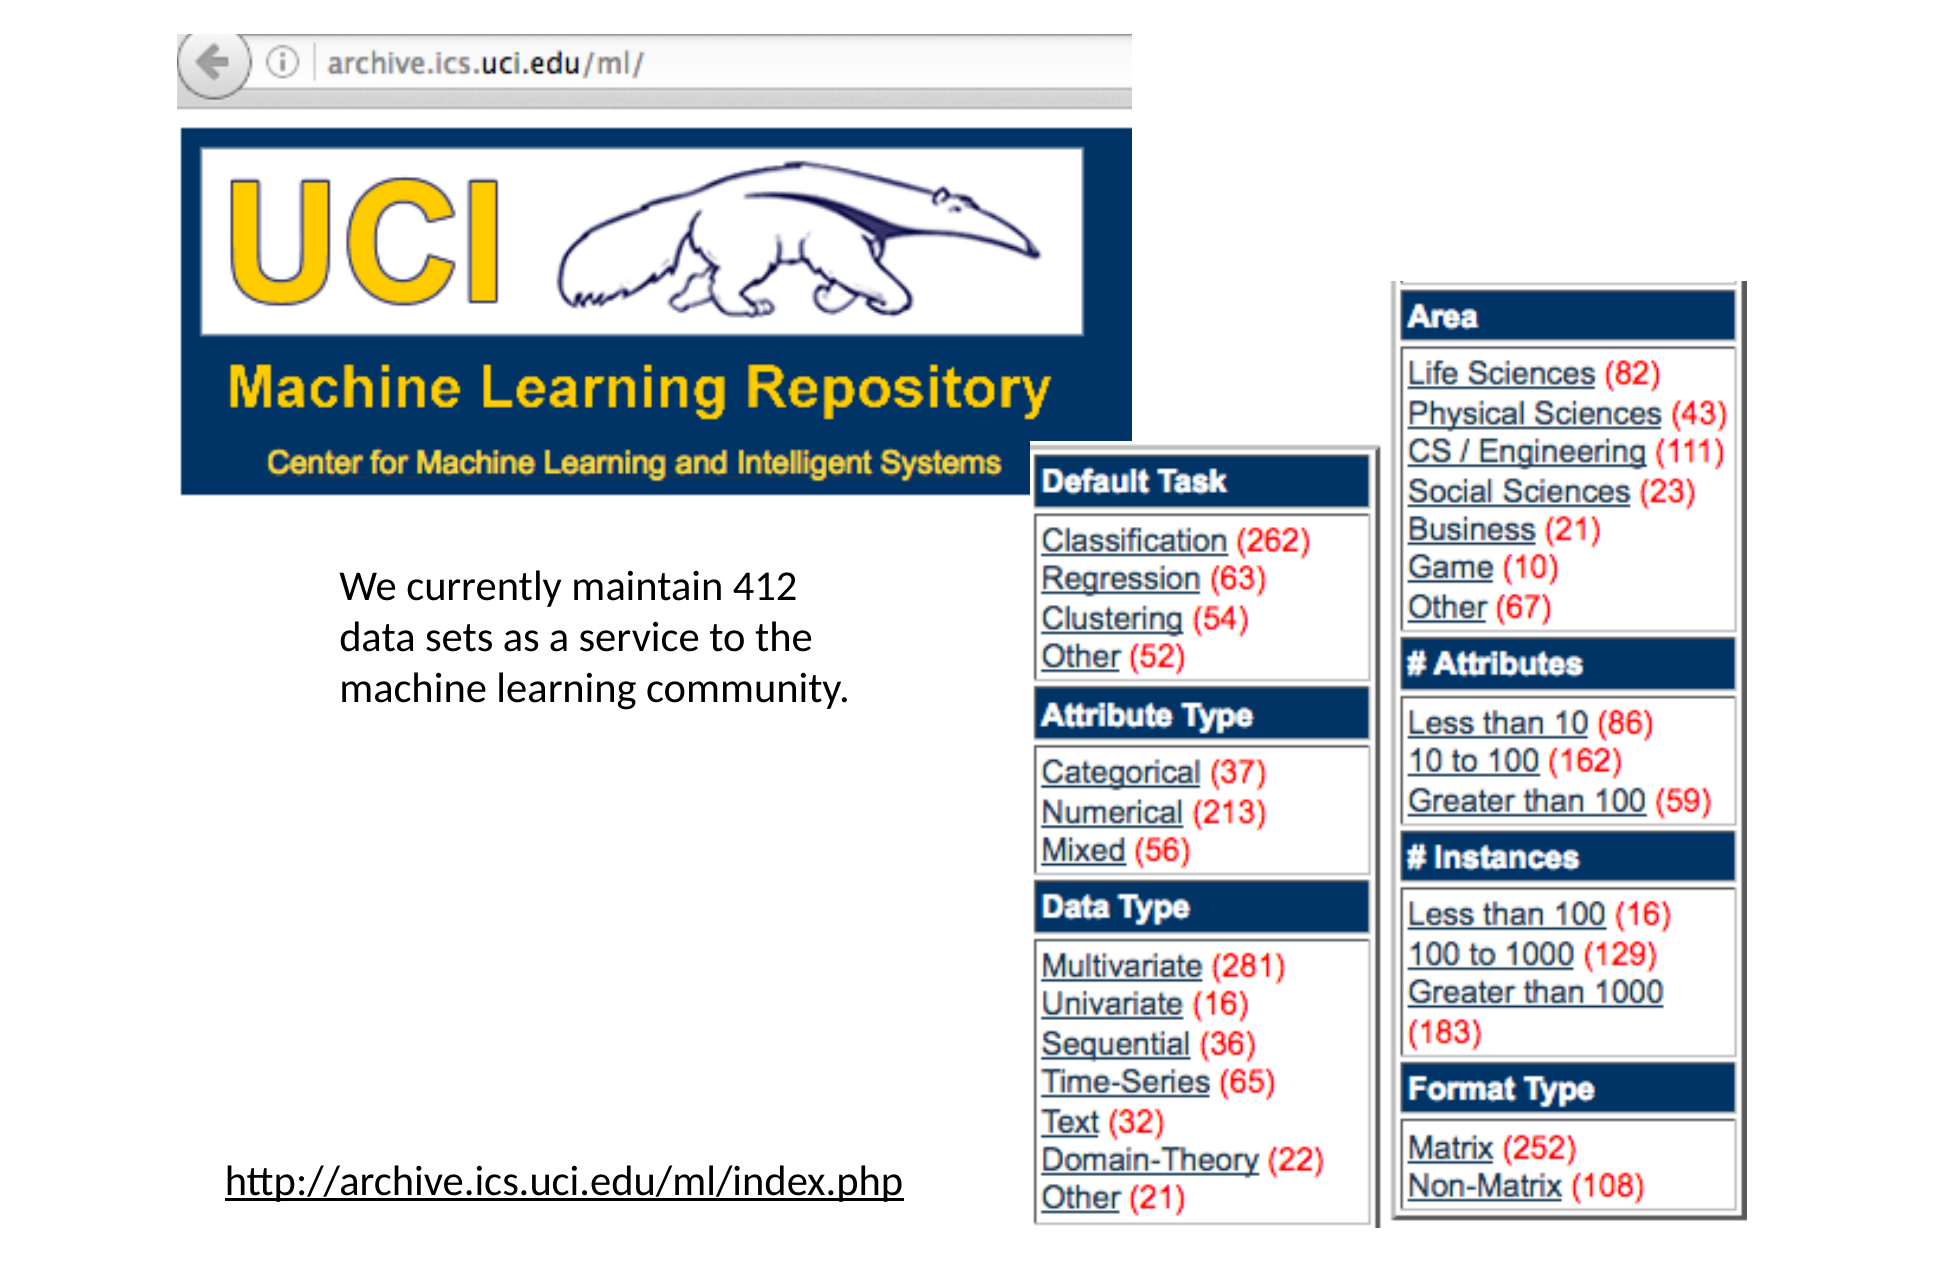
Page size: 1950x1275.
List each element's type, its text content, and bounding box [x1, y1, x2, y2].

picture [177, 34, 1747, 1229]
text_box http://archive.ics.uci.edu/ml/index.php [210, 1145, 929, 1212]
text_box We currently maintain 412 data sets as a service to the machine learning community. [324, 550, 891, 718]
